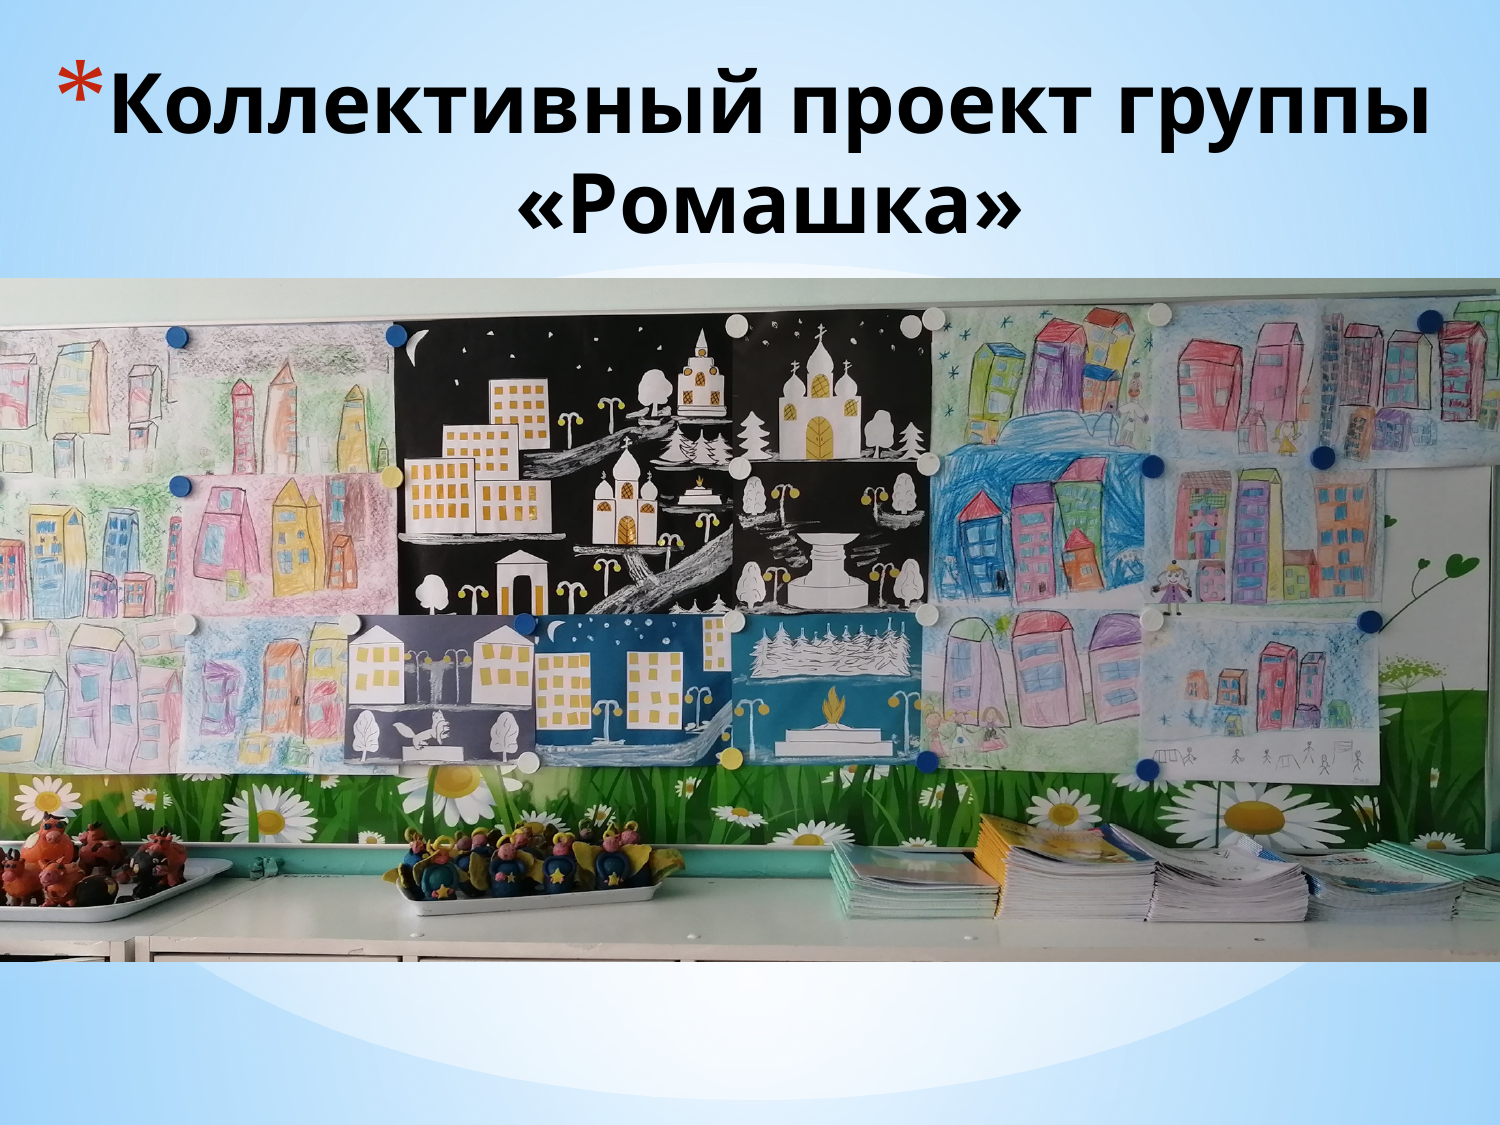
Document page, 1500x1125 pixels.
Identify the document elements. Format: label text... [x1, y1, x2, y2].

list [0, 278, 1500, 962]
title Коллективный проект группы «Ромашка» [17, 42, 1471, 231]
